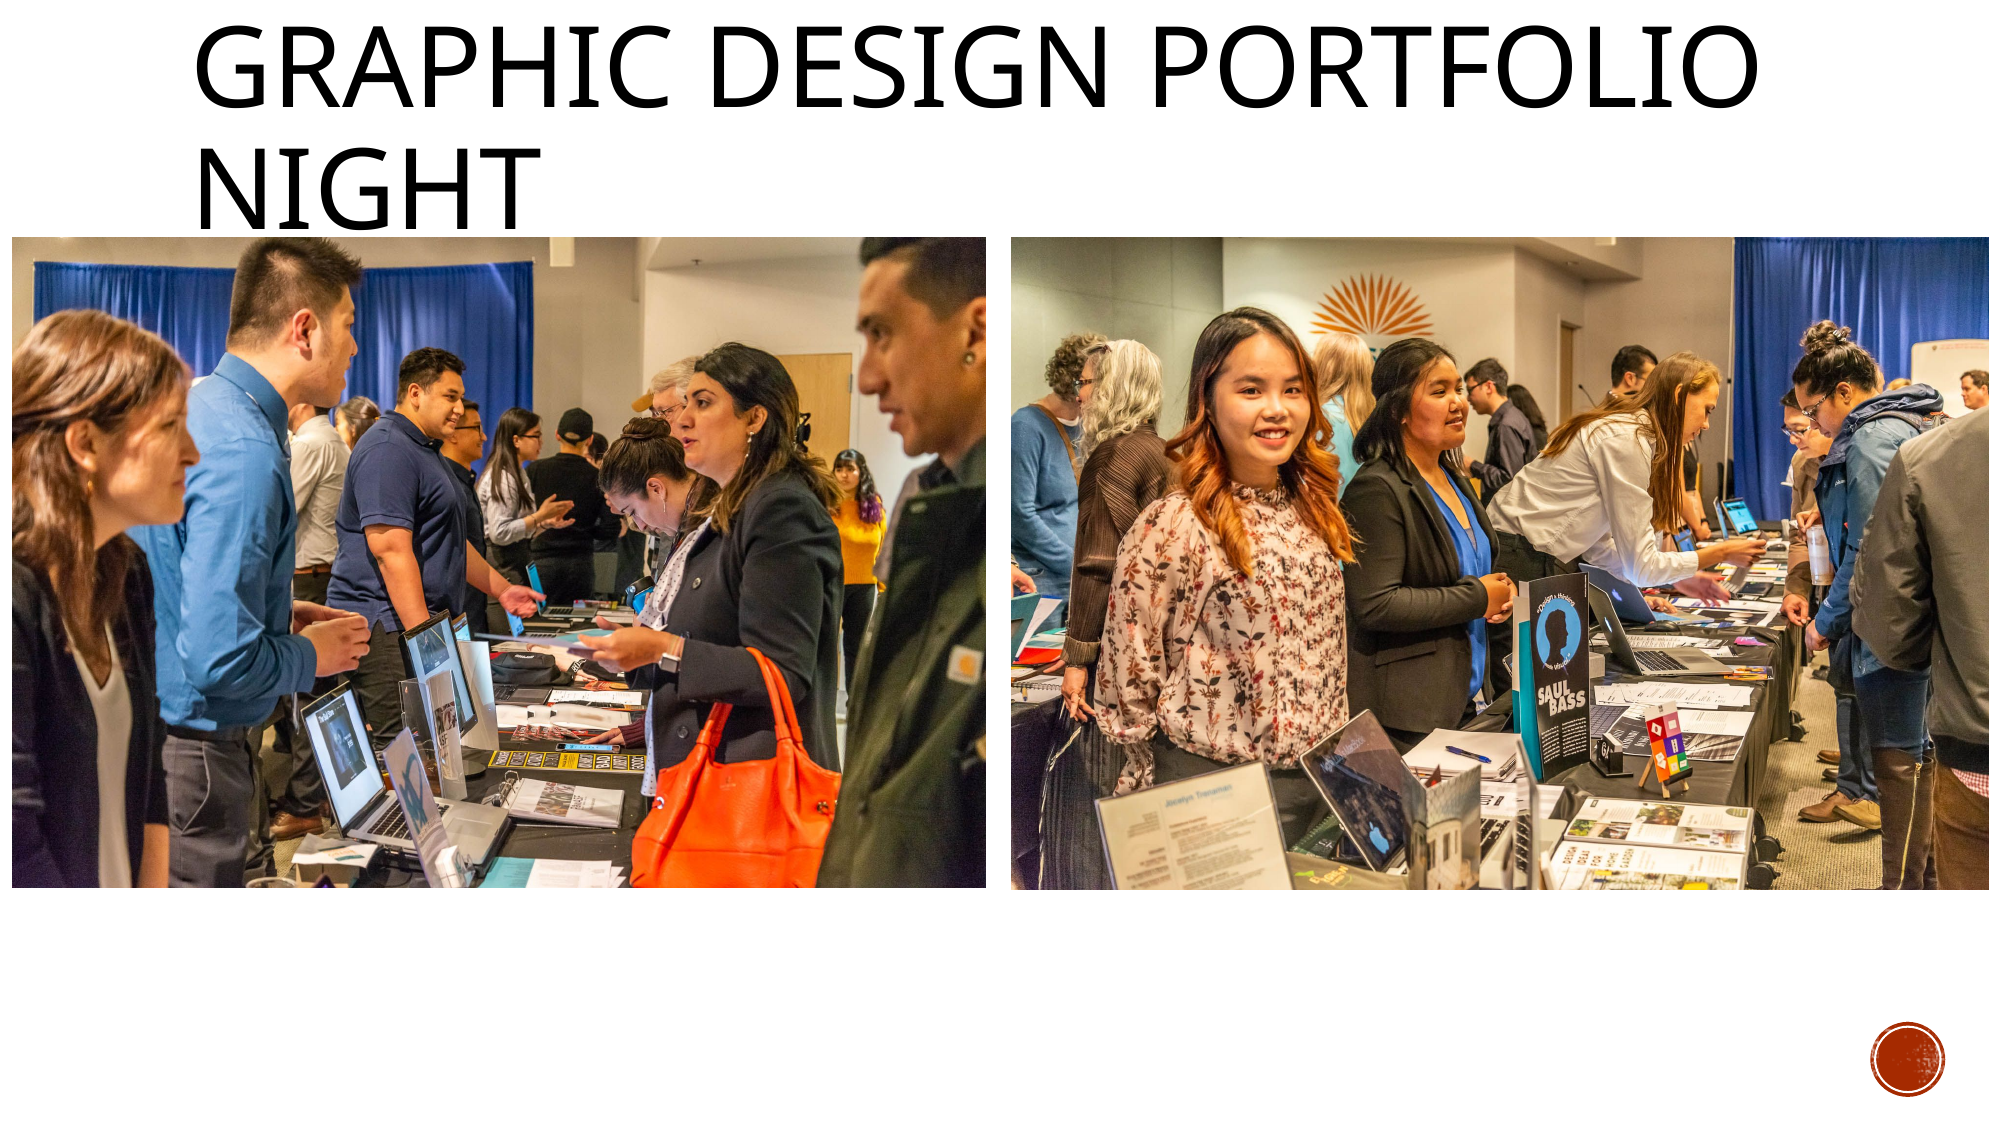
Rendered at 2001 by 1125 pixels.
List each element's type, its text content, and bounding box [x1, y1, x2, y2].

picture [12, 237, 986, 888]
title Graphic design portfolio night [175, 0, 1826, 264]
picture [1011, 237, 1989, 890]
